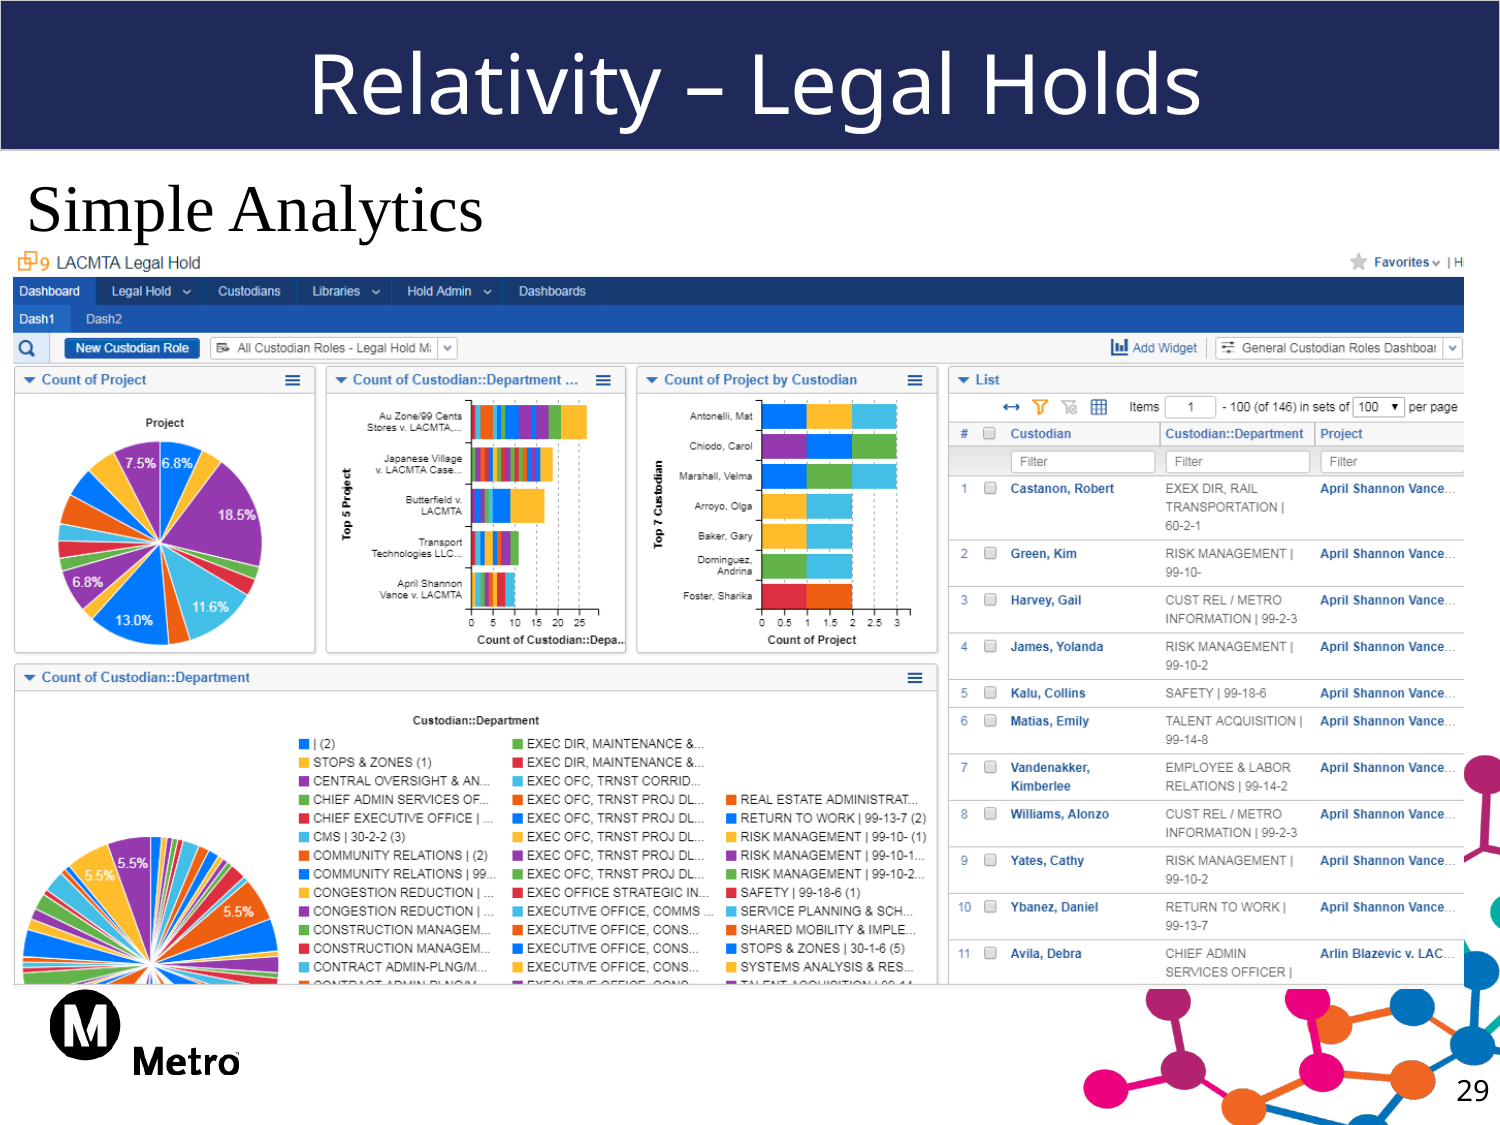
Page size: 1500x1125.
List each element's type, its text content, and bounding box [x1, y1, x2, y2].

picture [13, 247, 1465, 1075]
title Relativity – Legal Holds Management [62, 24, 1450, 138]
list Simple Analytics [13, 158, 1401, 246]
